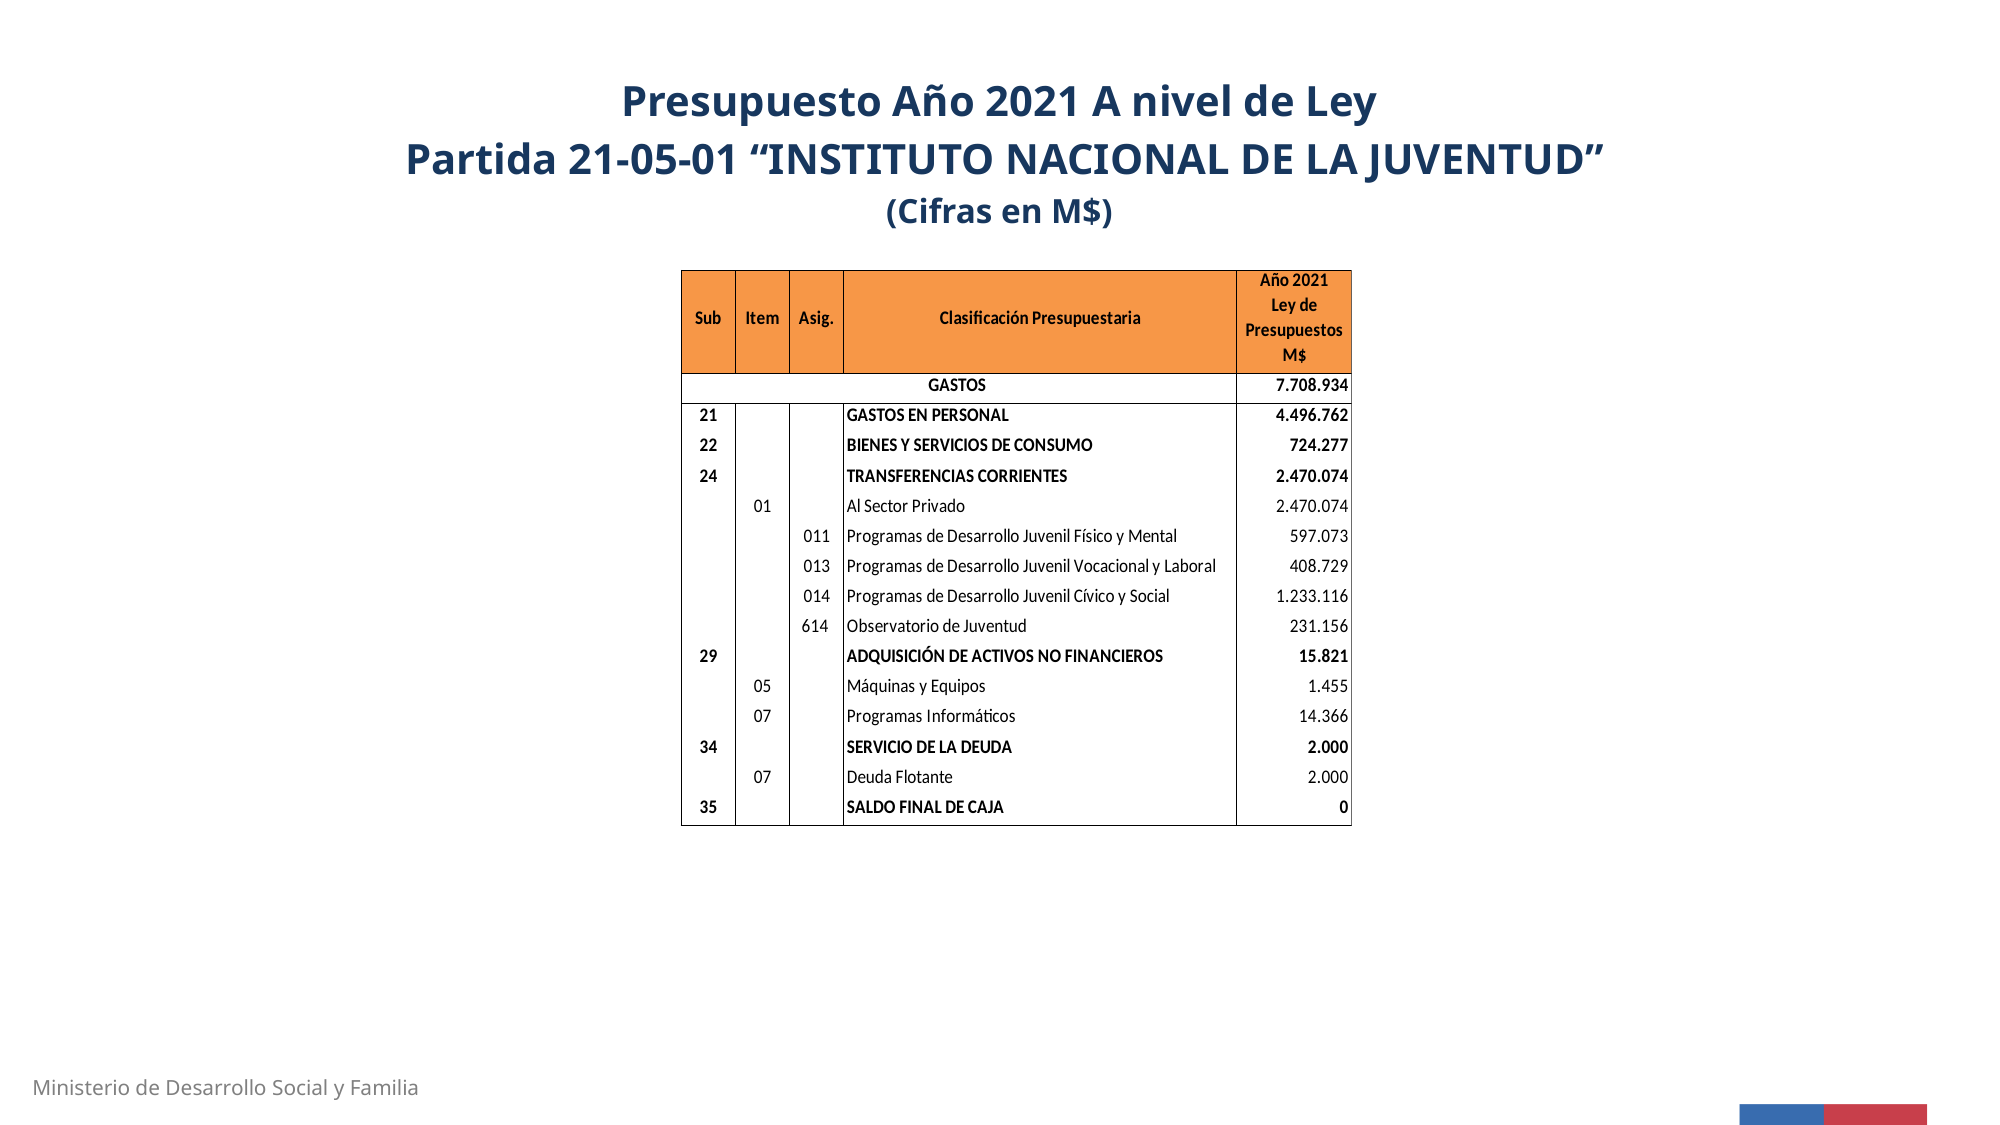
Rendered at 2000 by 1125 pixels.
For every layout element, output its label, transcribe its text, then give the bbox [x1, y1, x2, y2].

list Presupuesto Año 2021 A nivel de Ley Partida 21-05-01 “INSTITUTO NACIONAL DE LA JUVENTUD” (Cifras en M$) [88, 64, 1911, 250]
text_box Ministerio de Desarrollo Social y Familia [17, 1067, 587, 1108]
picture [0, 0, 2000, 1125]
